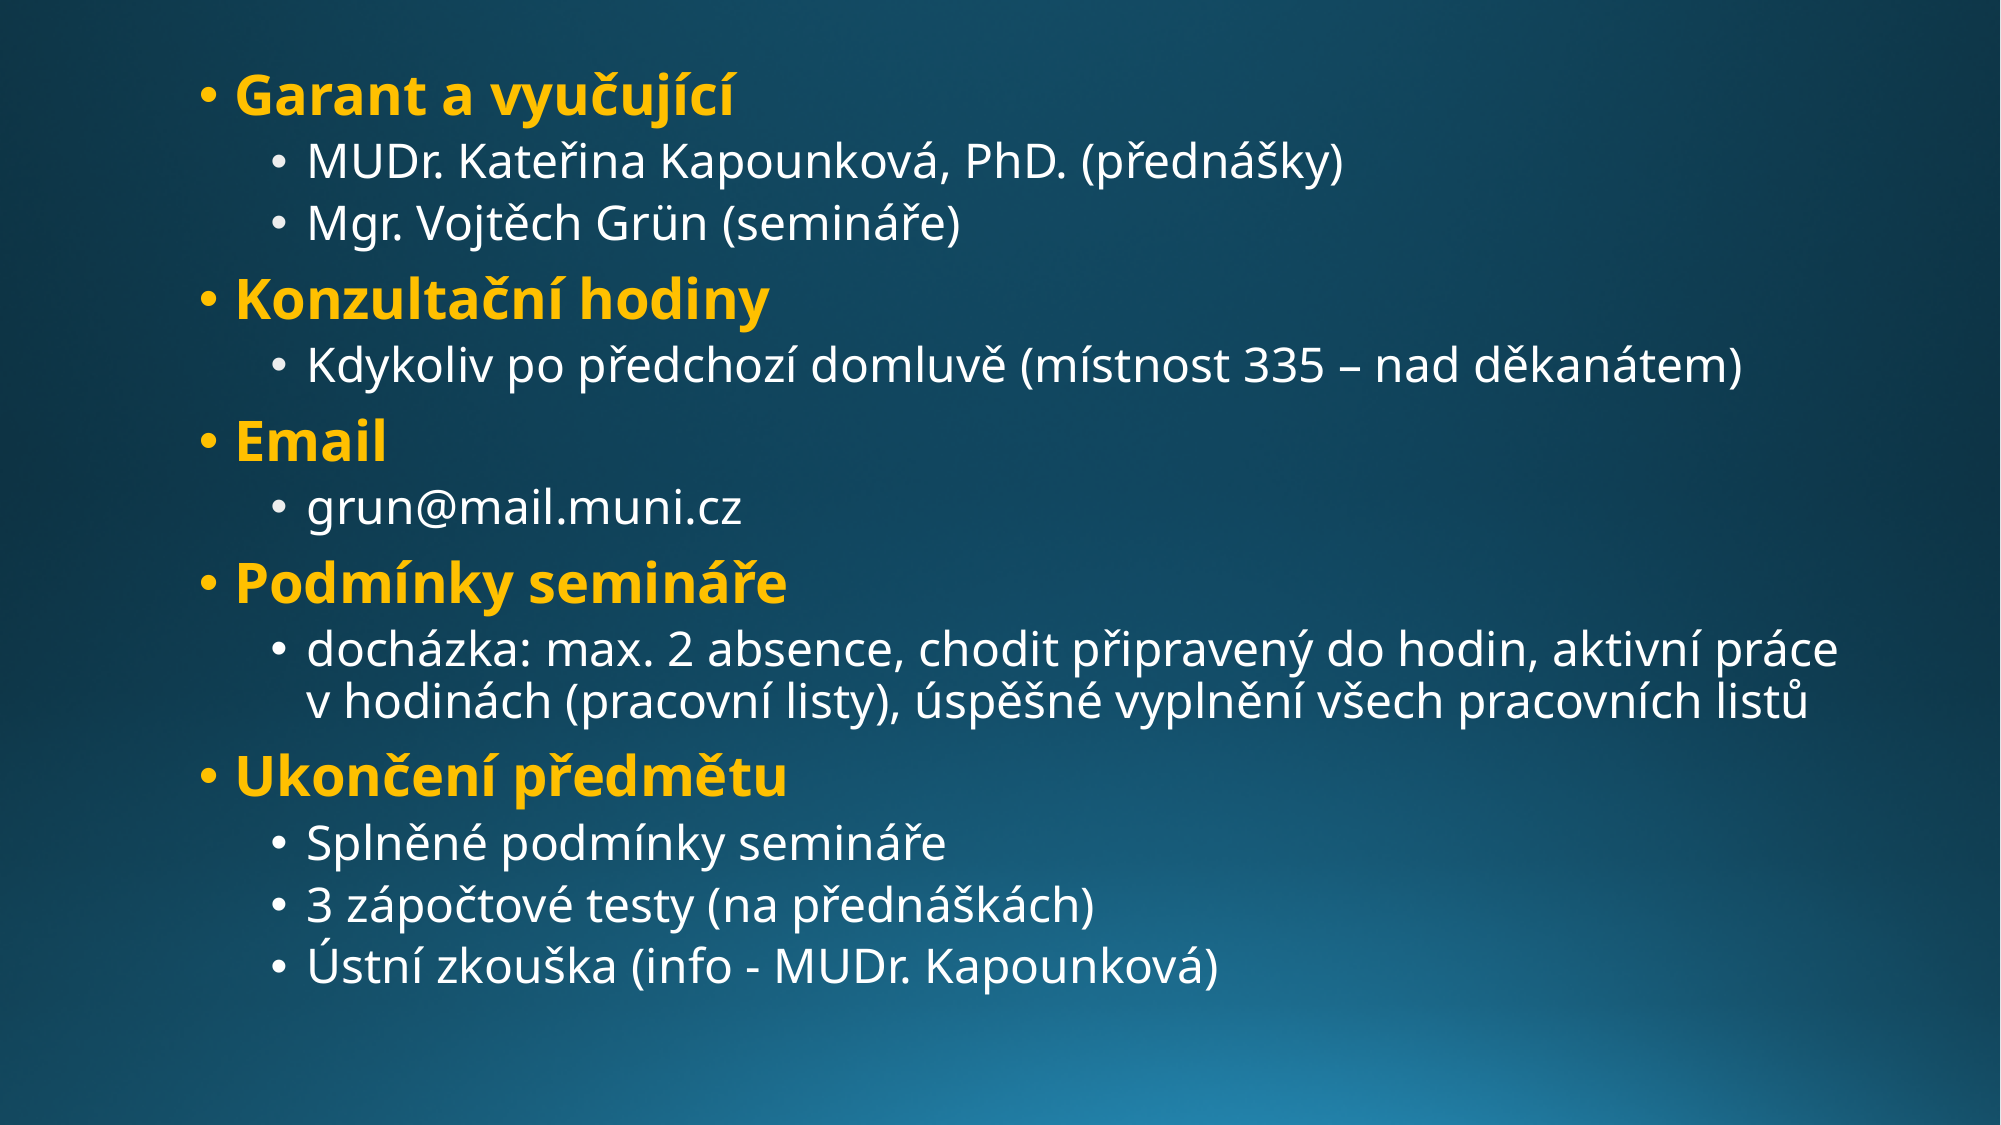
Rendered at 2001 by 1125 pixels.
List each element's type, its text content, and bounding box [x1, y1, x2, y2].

list Garant a vyučující MUDr. Kateřina Kapounková, PhD. (přednášky) Mgr. Vojtěch Grün (semináře) Konzultační hodiny Kdykoliv po předchozí domluvě (místnost 335 – nad děkanátem) Email grun@mail.muni.cz Podmínky semináře docházka: max. 2 absence, chodit připravený do hodin, aktivní práce v hodinách (pracovní listy), úspěšné vyplnění všech pracovních listů Ukončení předmětu Splněné podmínky semináře 3 zápočtové testy (na přednáškách) Ústní zkouška (info - MUDr. Kapounková) [183, 59, 1863, 1014]
picture [0, 0, 2001, 1125]
